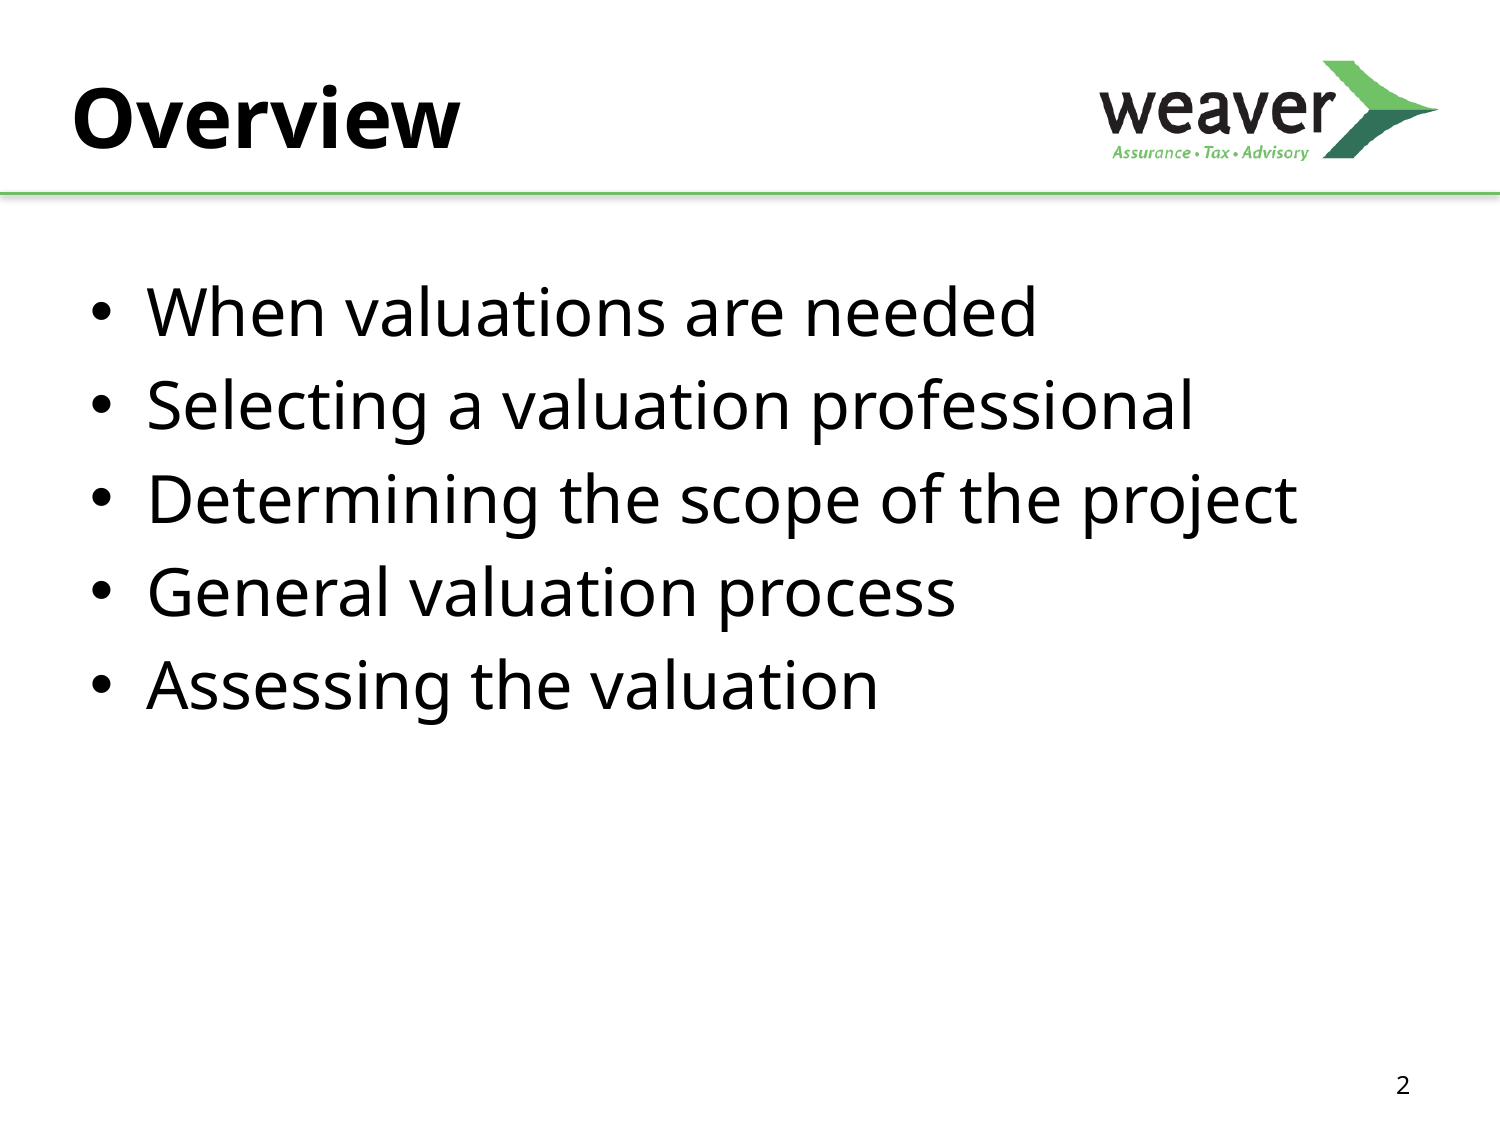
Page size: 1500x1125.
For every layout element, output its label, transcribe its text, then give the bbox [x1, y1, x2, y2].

list When valuations are needed Selecting a valuation professional Determining the scope of the project General valuation process Assessing the valuation [75, 262, 1425, 1005]
slide_number 2 [1074, 1062, 1425, 1103]
title Overview [55, 58, 1075, 177]
